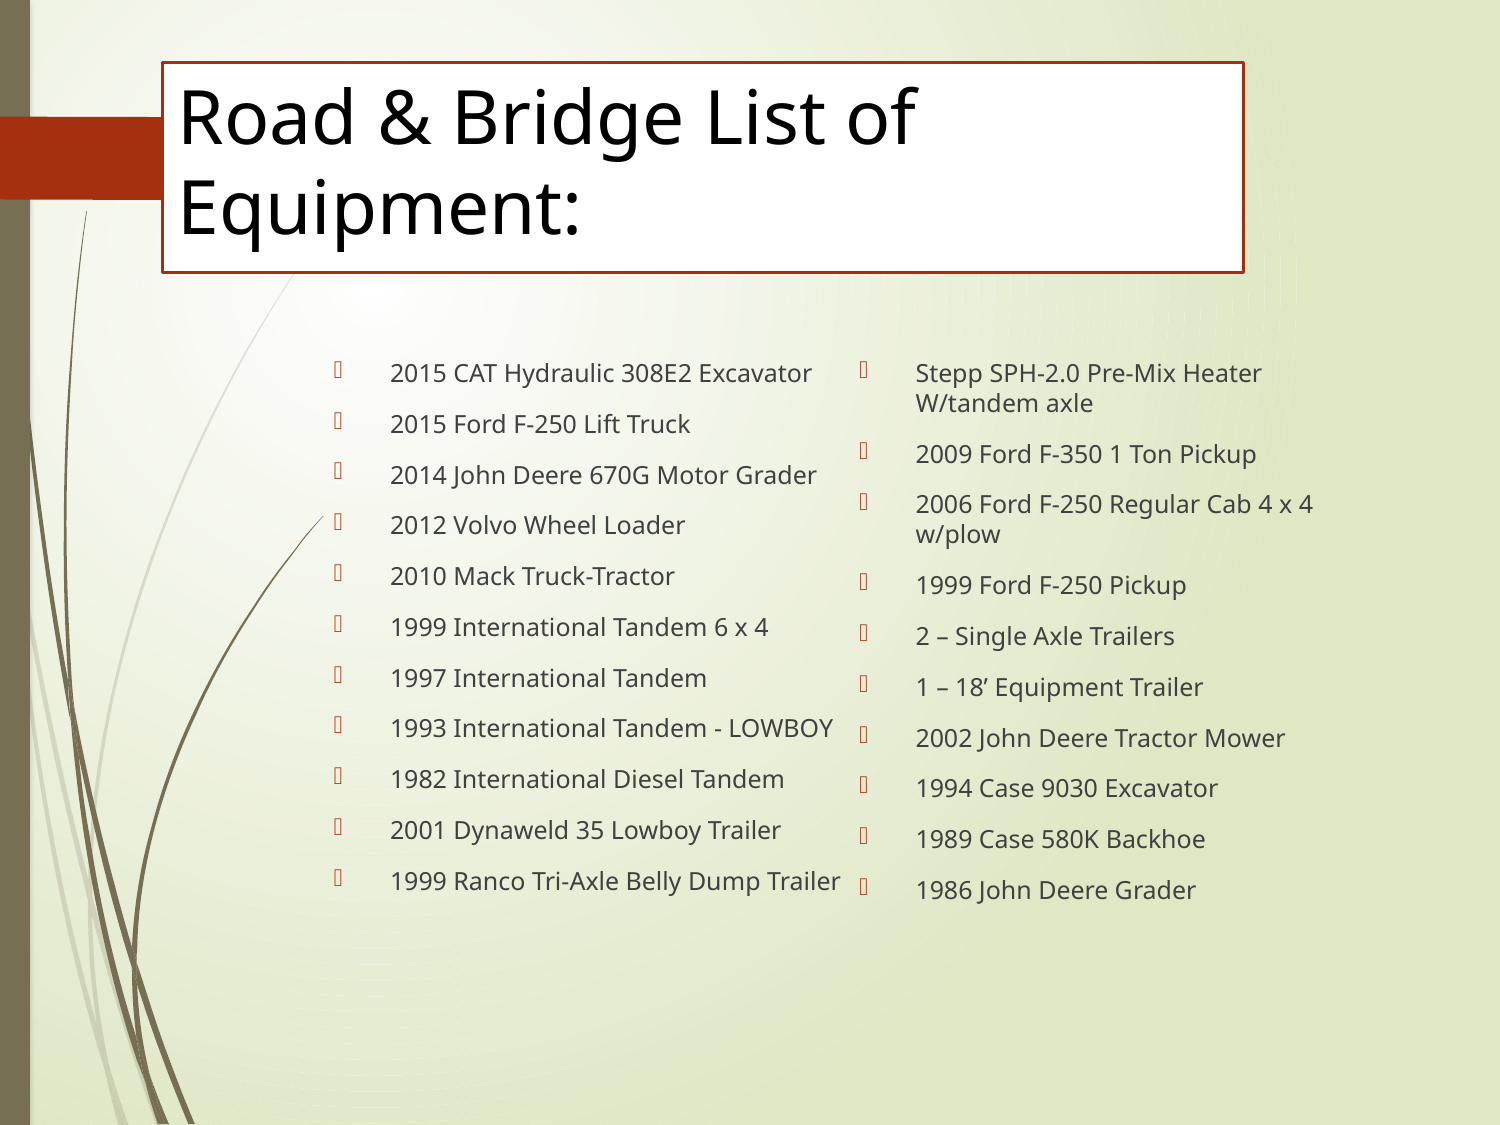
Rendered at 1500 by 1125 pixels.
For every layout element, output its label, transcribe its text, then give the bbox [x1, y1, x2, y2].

list 2015 CAT Hydraulic 308E2 Excavator 2015 Ford F-250 Lift Truck 2014 John Deere 670G Motor Grader 2012 Volvo Wheel Loader 2010 Mack Truck-Tractor 1999 International Tandem 6 x 4 1997 International Tandem 1993 International Tandem - LOWBOY 1982 International Diesel Tandem 2001 Dynaweld 35 Lowboy Trailer 1999 Ranco Tri-Axle Belly Dump Trailer Stepp SPH-2.0 Pre-Mix Heater W/tandem axle 2009 Ford F-350 1 Ton Pickup 2006 Ford F-250 Regular Cab 4 x 4 w/plow 1999 Ford F-250 Pickup 2 – Single Axle Trailers 1 – 18’ Equipment Trailer 2002 John Deere Tractor Mower 1994 Case 9030 Excavator 1989 Case 580K Backhoe 1986 John Deere Grader [318, 350, 1400, 970]
title Road & Bridge List of Equipment: [161, 61, 1245, 274]
